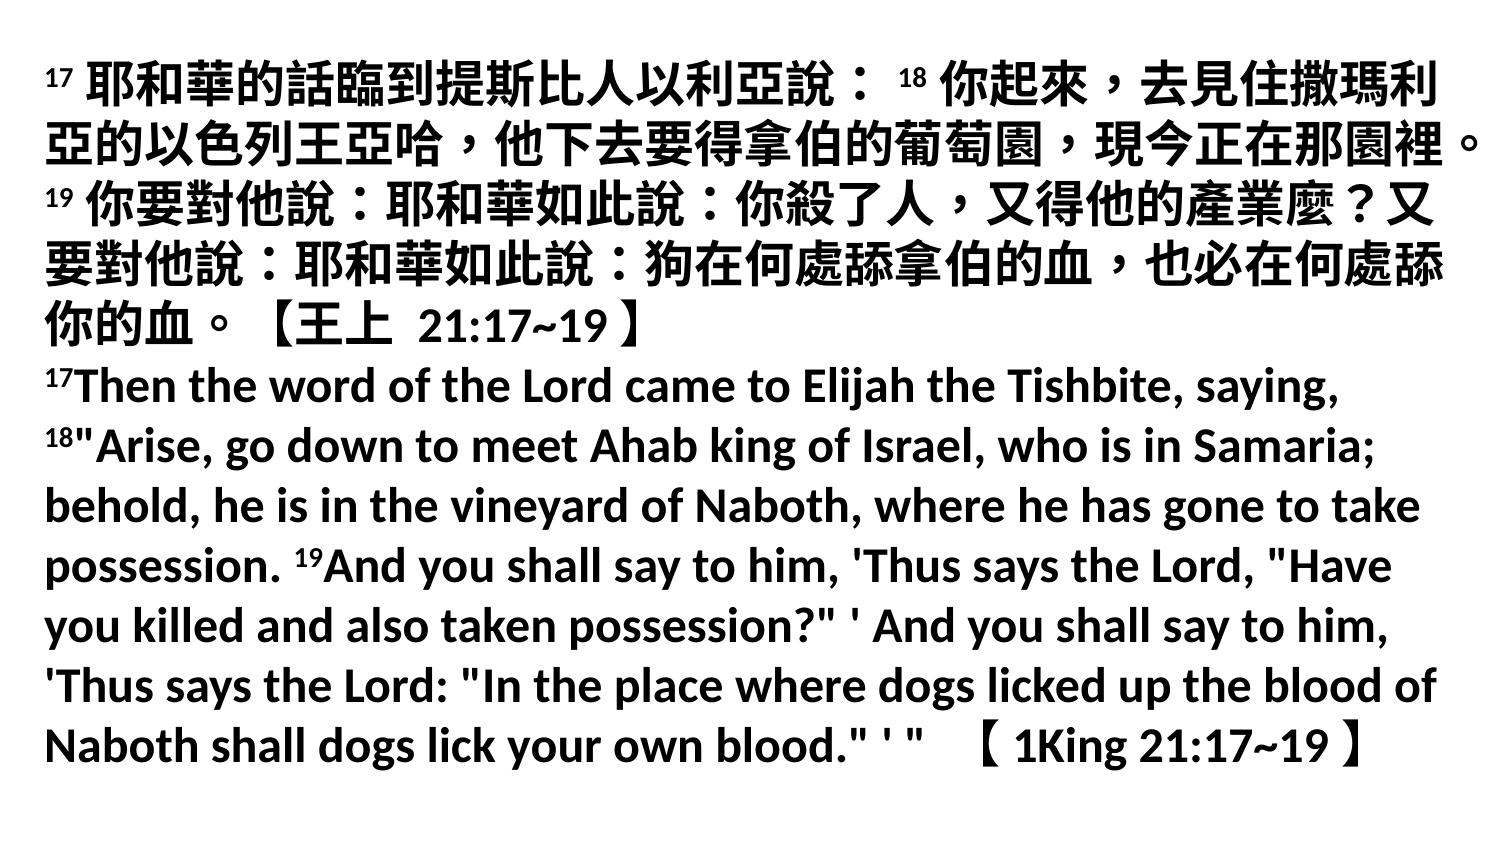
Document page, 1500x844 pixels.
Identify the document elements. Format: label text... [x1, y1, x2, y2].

text_box 17耶和華的話臨到提斯比人以利亞說：18你起來，去見住撒瑪利亞的以色列王亞哈，他下去要得拿伯的葡萄園，現今正在那園裡。19你要對他說：耶和華如此說：你殺了人，又得他的產業麼？又要對他說：耶和華如此說：狗在何處舔拿伯的血，也必在何處舔你的血。【王上 21:17~19】 17Then the word of the Lord came to Elijah the Tishbite, saying, 18"Arise, go down to meet Ahab king of Israel, who is in Samaria; behold, he is in the vineyard of Naboth, where he has gone to take possession. 19And you shall say to him, 'Thus says the Lord, "Have you killed and also taken possession?" ' And you shall say to him, 'Thus says the Lord: "In the place where dogs licked up the blood of Naboth shall dogs lick your own blood." ' " 【1King 21:17~19】 [29, 45, 1483, 780]
